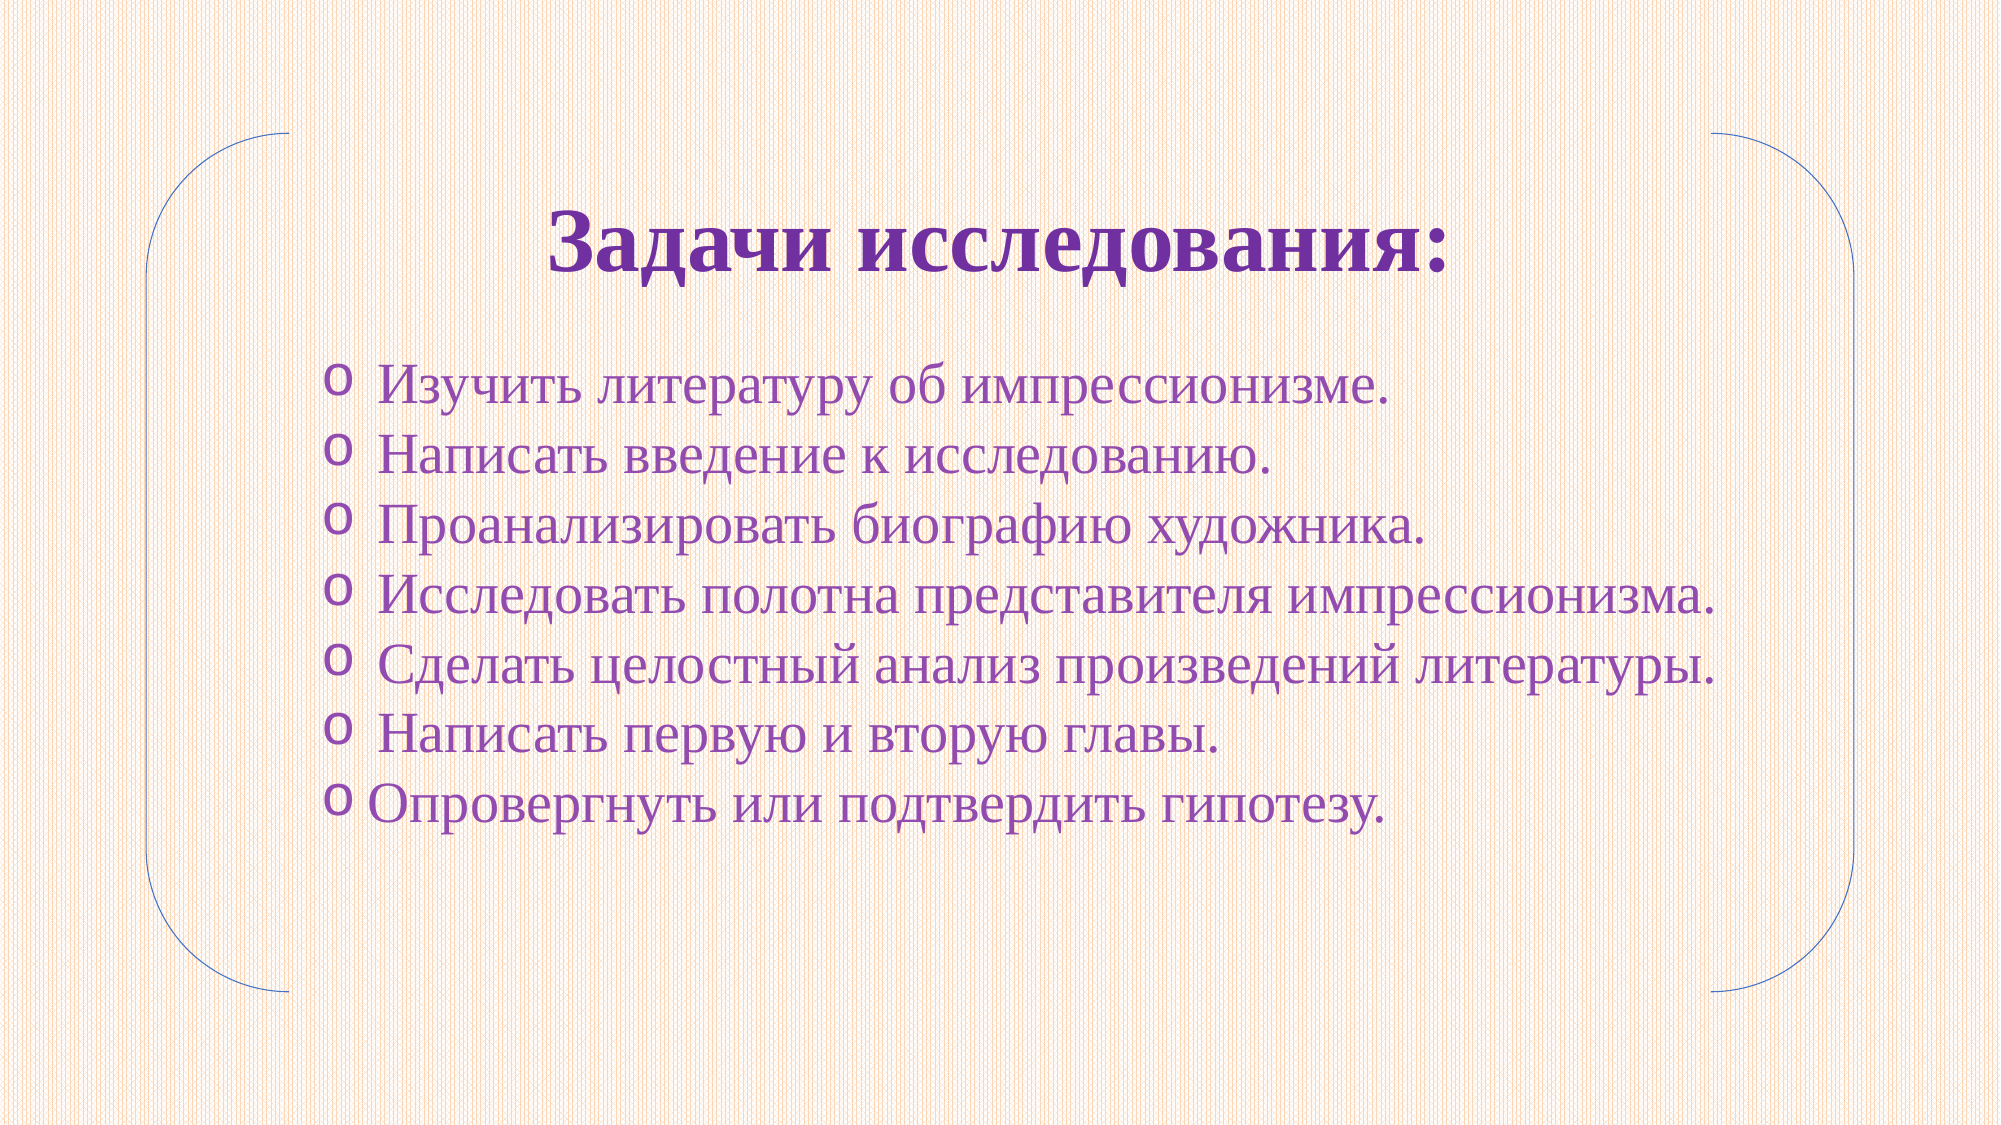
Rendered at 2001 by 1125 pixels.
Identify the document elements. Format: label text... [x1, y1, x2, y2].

text_box [145, 132, 1855, 993]
text_box Изучить литературу об импрессионизме. Написать введение к исследованию. Проанализировать биографию художника. Исследовать полотна представителя импрессионизма. Сделать целостный анализ произведений литературы. Написать первую и вторую главы. Опровергнуть или подтвердить гипотезу. [1855, 337, 2000, 842]
